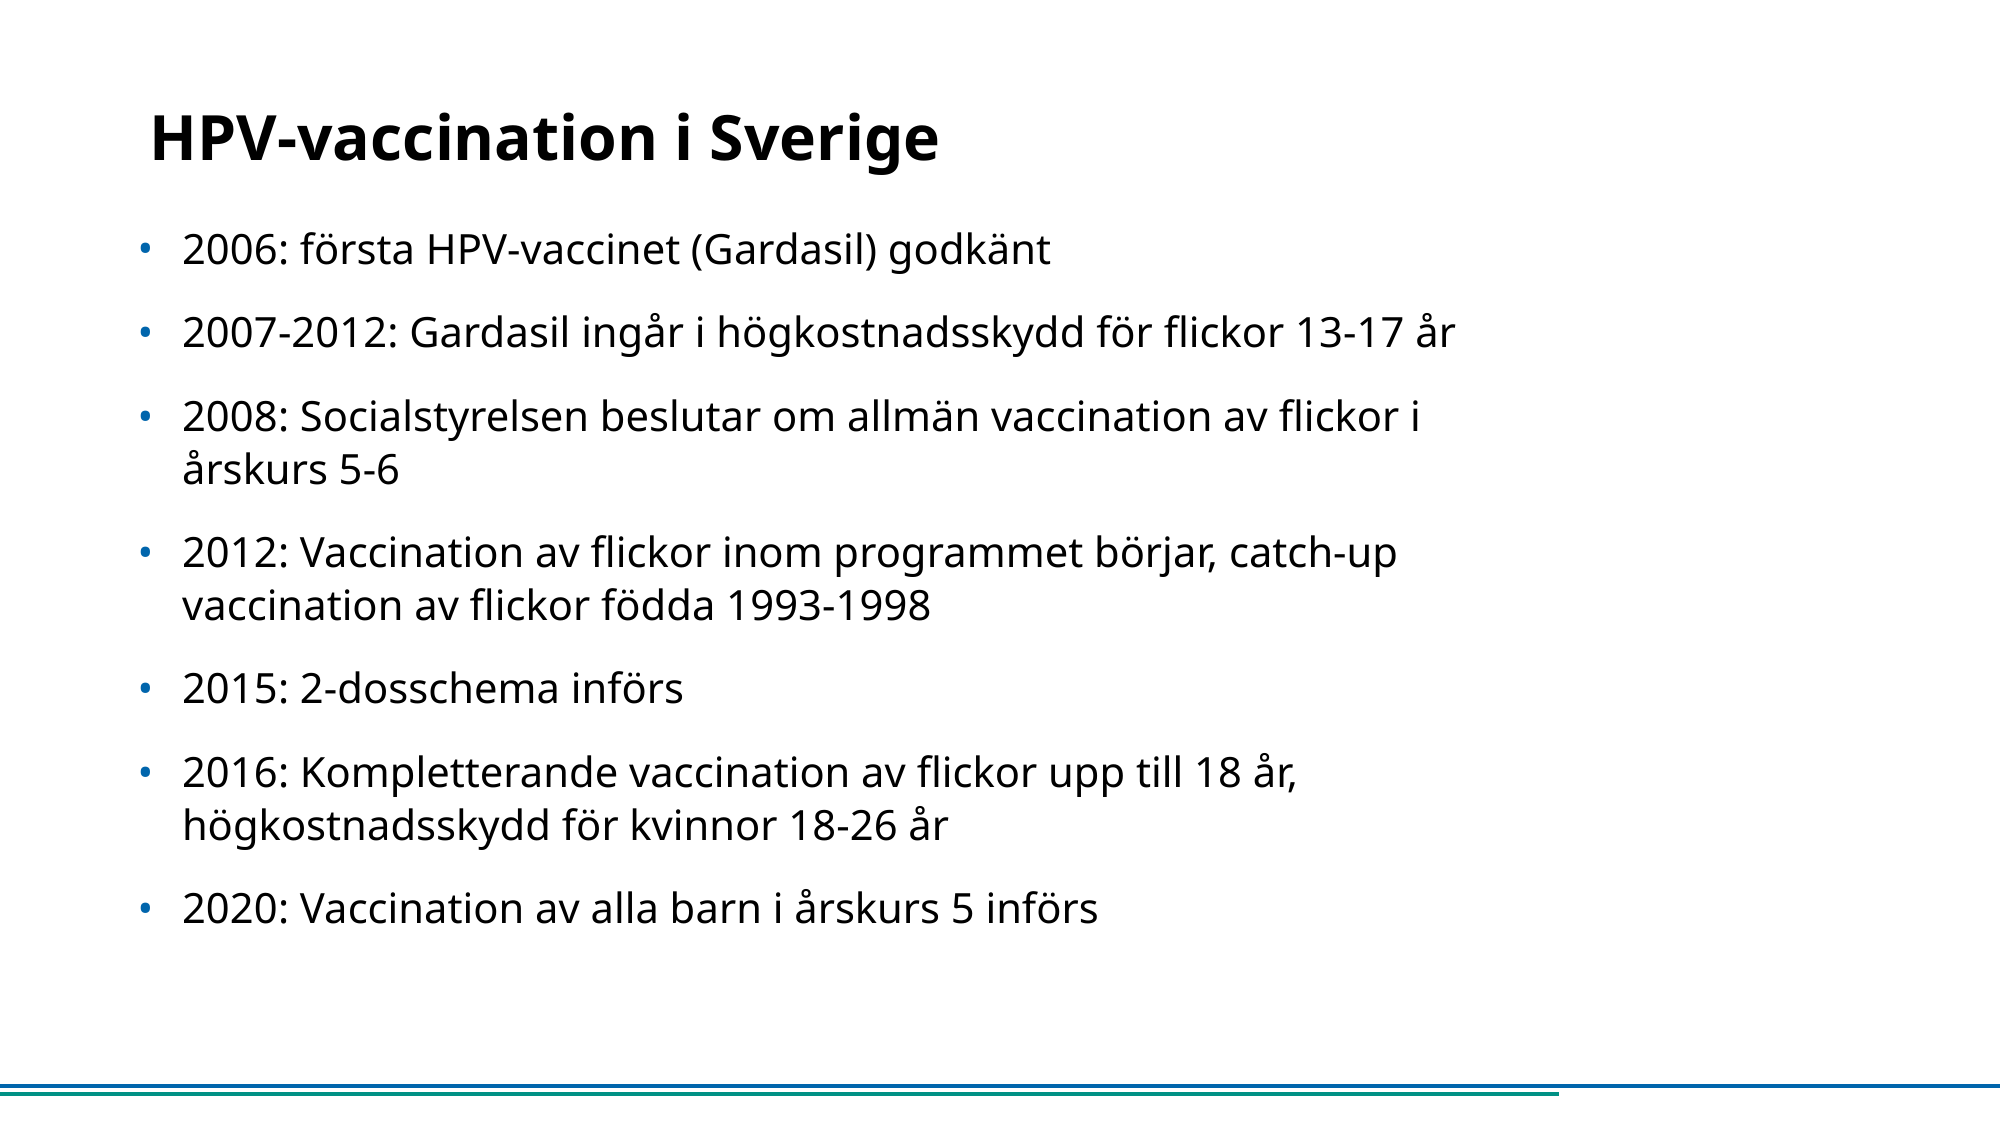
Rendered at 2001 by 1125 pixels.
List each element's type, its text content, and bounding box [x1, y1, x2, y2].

list 2006: första HPV-vaccinet (Gardasil) godkänt 2007-2012: Gardasil ingår i högkostnadsskydd för flickor 13-17 år 2008: Socialstyrelsen beslutar om allmän vaccination av flickor i årskurs 5-6 2012: Vaccination av flickor inom programmet börjar, catch-up vaccination av flickor födda 1993-1998 2015: 2-dosschema införs 2016: Kompletterande vaccination av flickor upp till 18 år, högkostnadsskydd för kvinnor 18-26 år 2020: Vaccination av alla barn i årskurs 5 införs [137, 219, 1473, 871]
title HPV-vaccination i Sverige [149, 19, 1851, 173]
